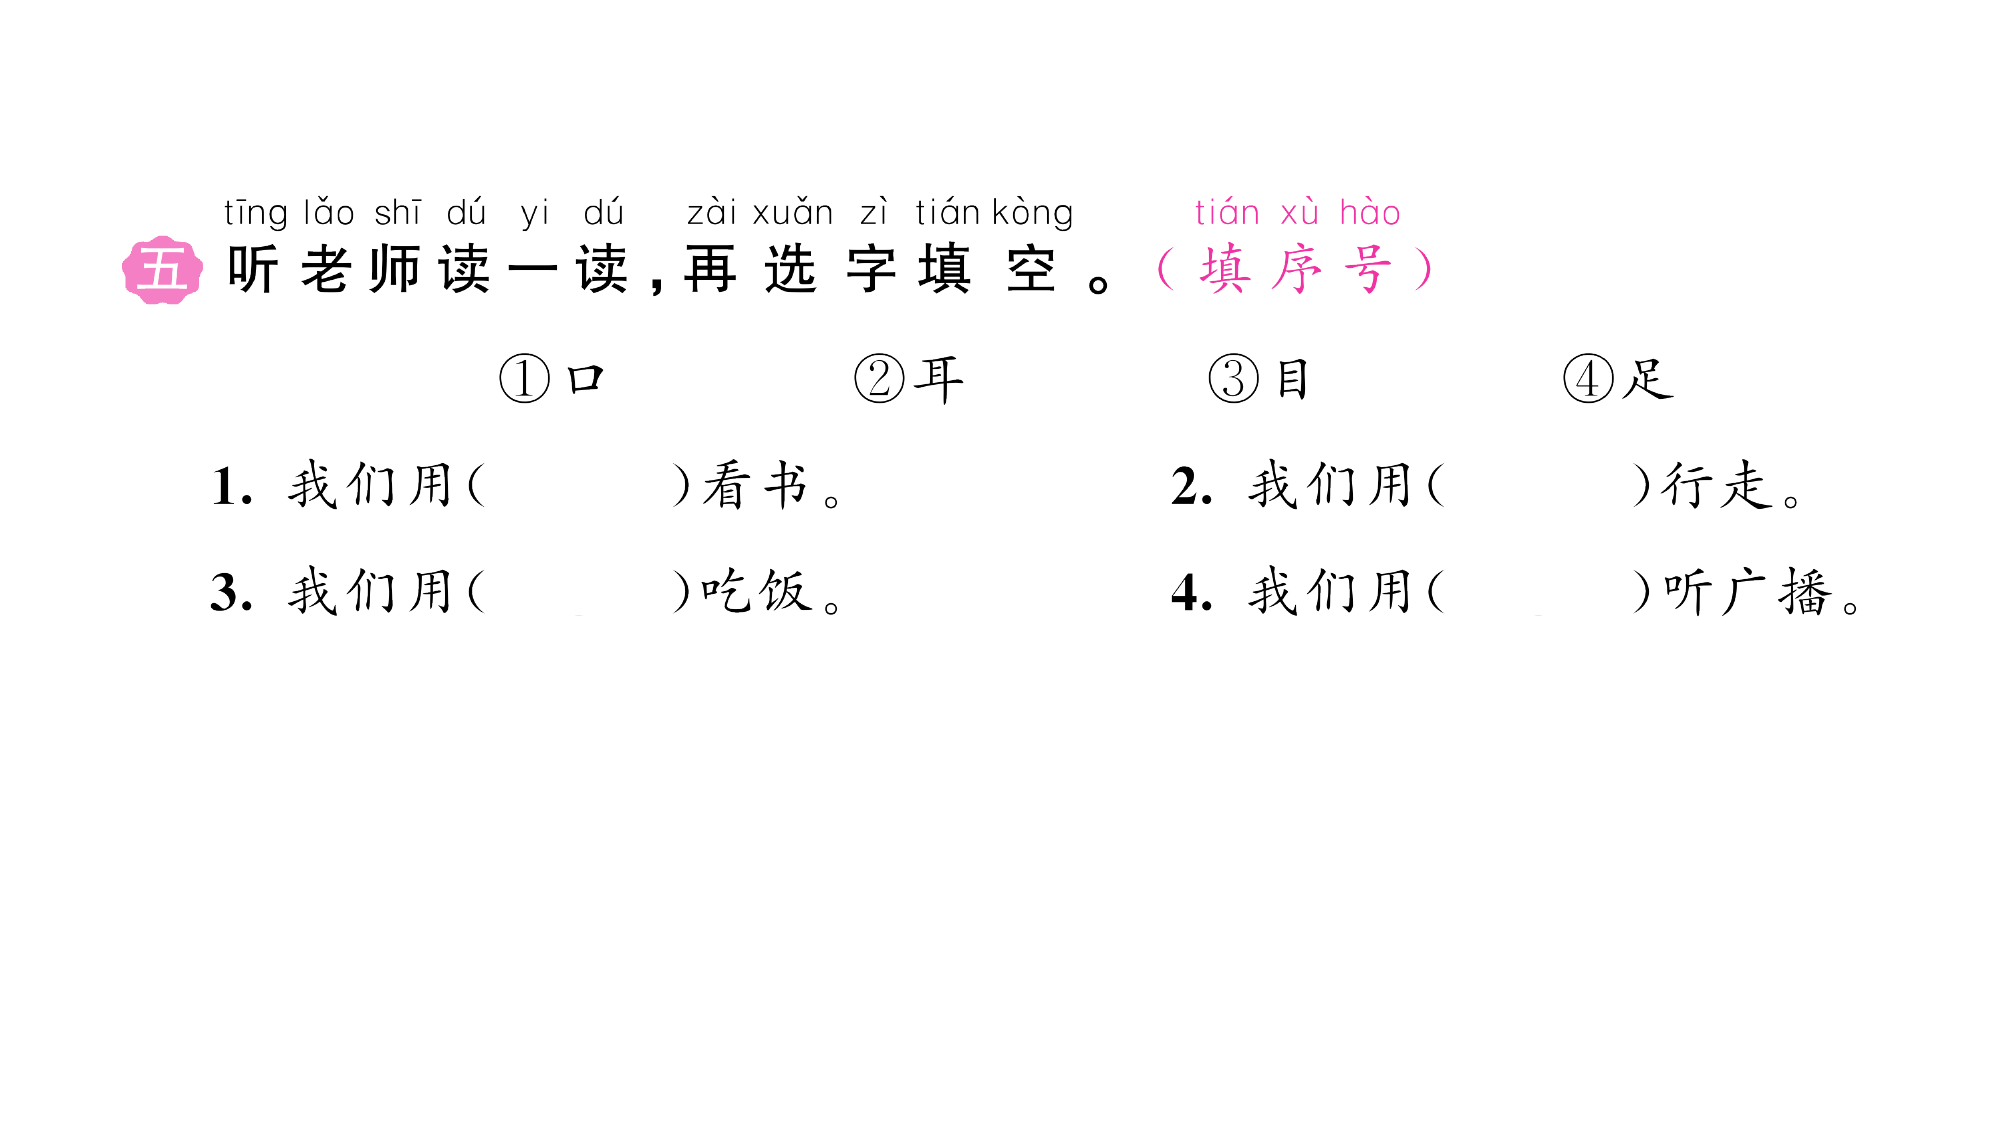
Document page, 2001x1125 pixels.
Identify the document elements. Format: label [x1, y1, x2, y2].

picture [118, 177, 2000, 643]
